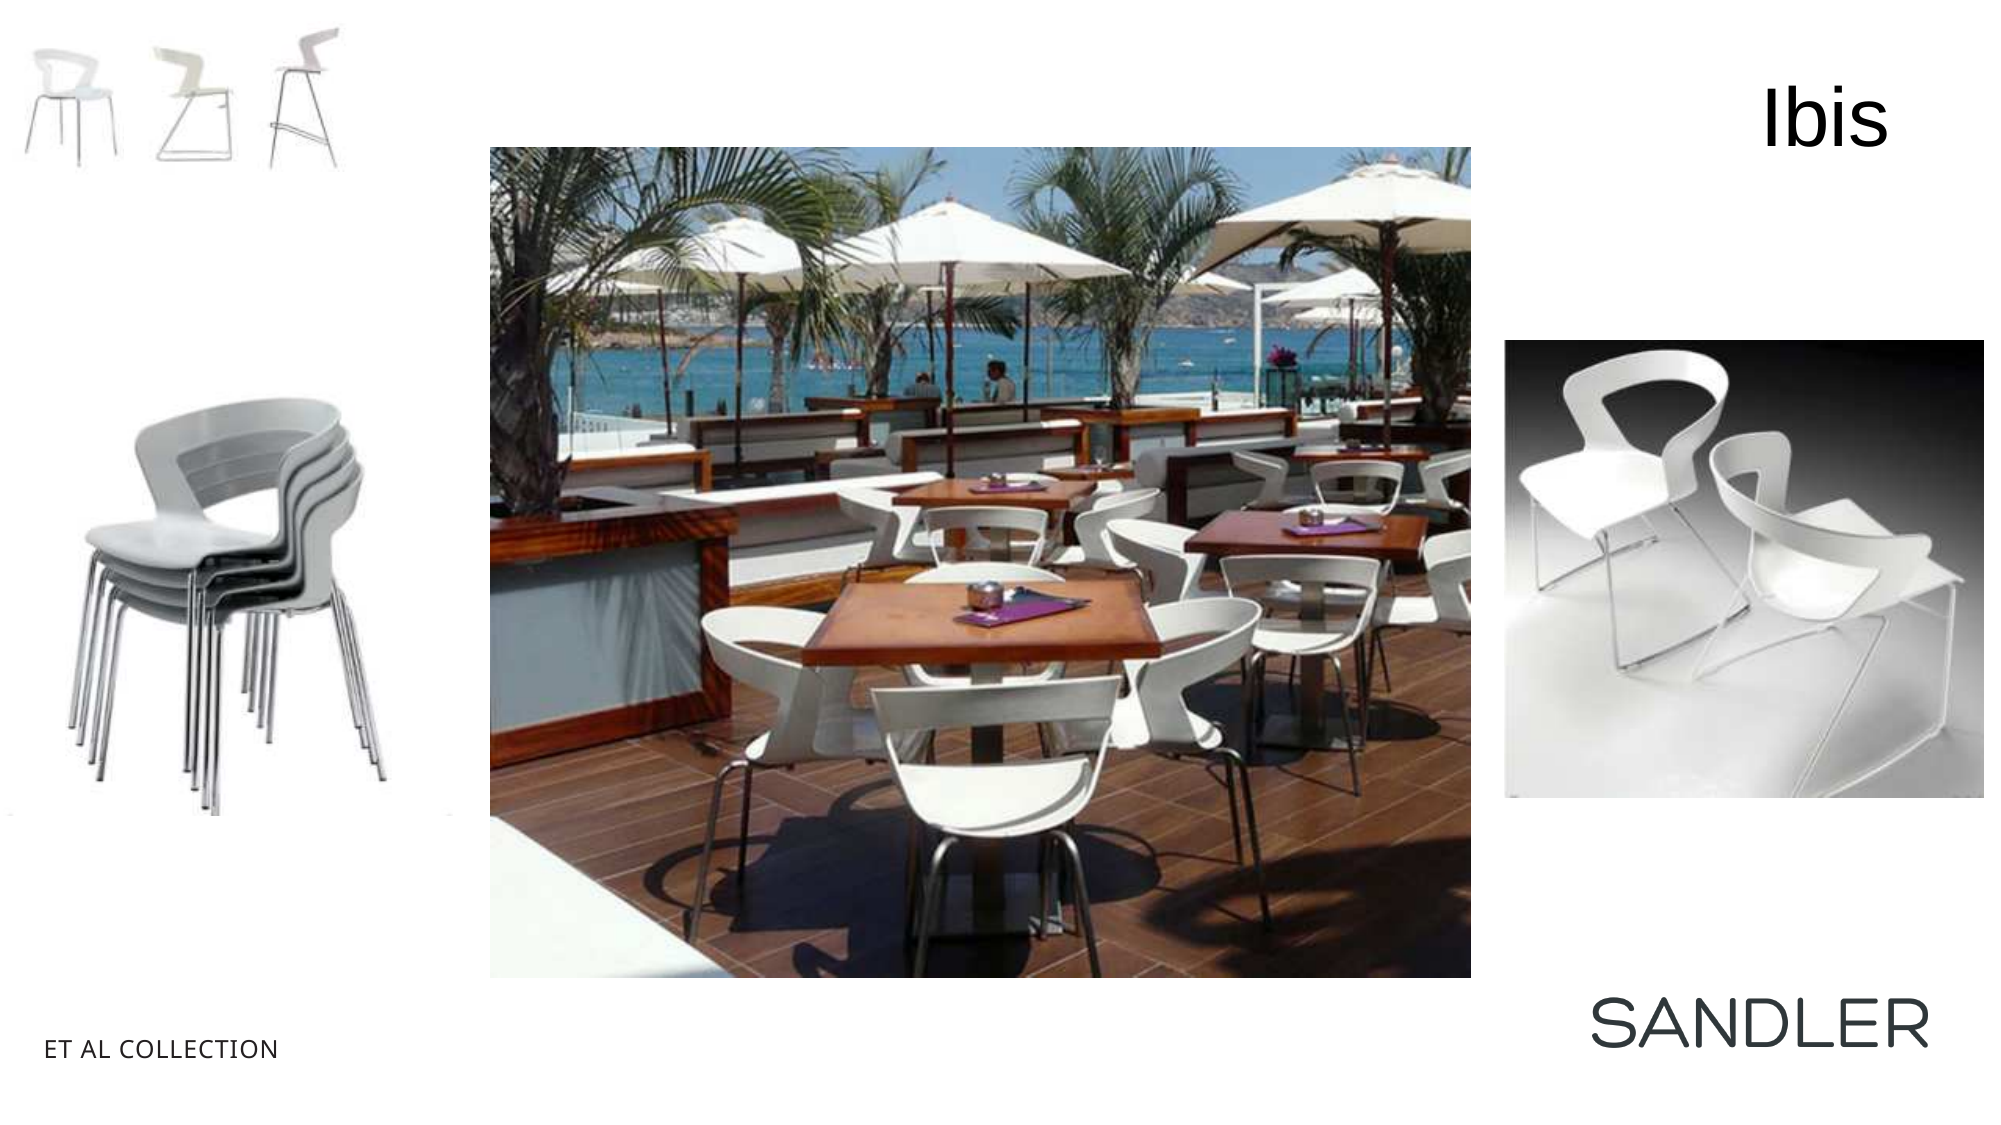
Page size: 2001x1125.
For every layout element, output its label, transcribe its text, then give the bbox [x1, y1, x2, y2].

text_box Ibis [1745, 55, 1956, 171]
picture [1504, 340, 1984, 798]
picture [3, 380, 453, 816]
picture [0, 21, 358, 187]
picture [1592, 997, 1928, 1048]
picture [490, 147, 1471, 978]
text_box ET AL COLLECTION [41, 1031, 453, 1064]
